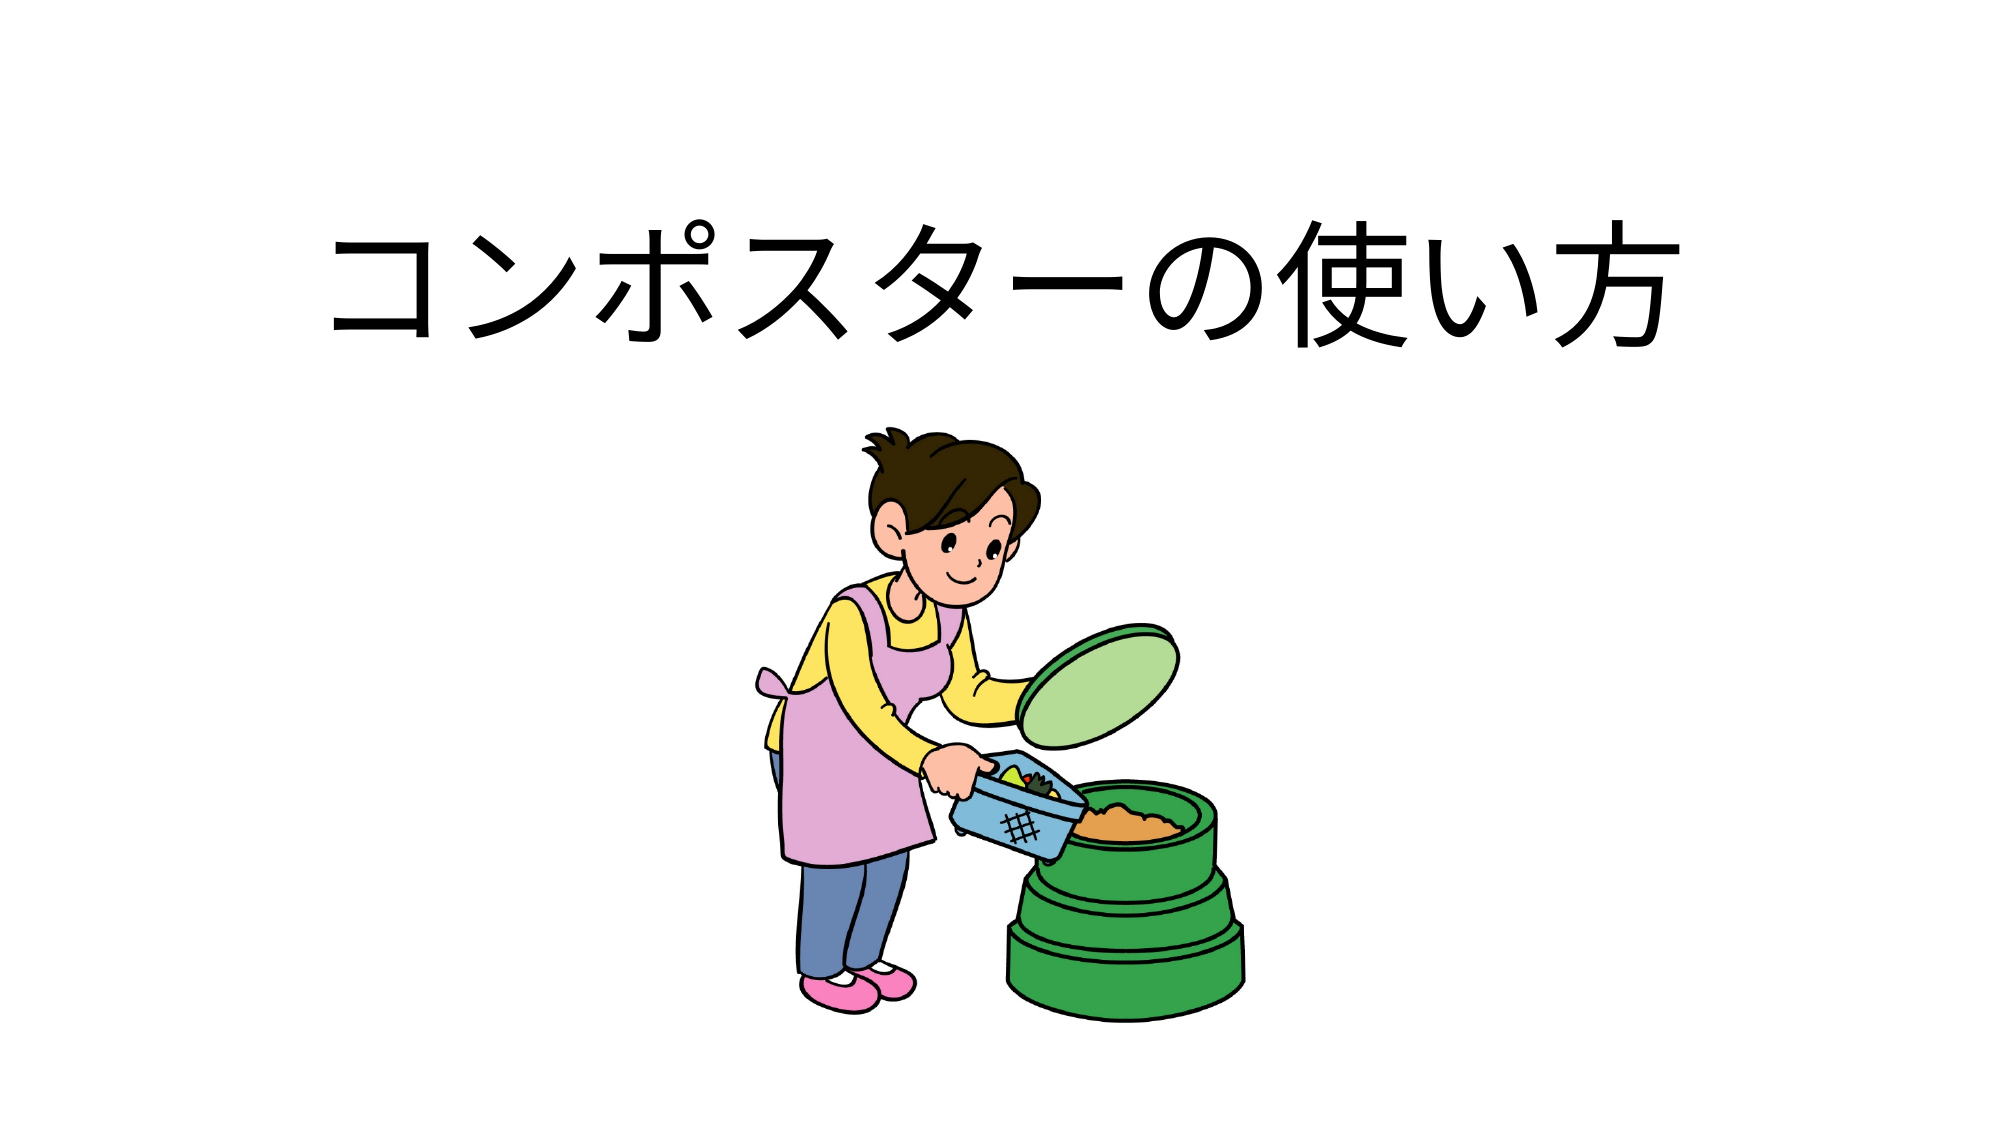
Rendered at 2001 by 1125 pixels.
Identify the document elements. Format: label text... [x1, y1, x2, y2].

list コンポスターの使い方 [137, 210, 1863, 924]
picture [752, 424, 1248, 1025]
